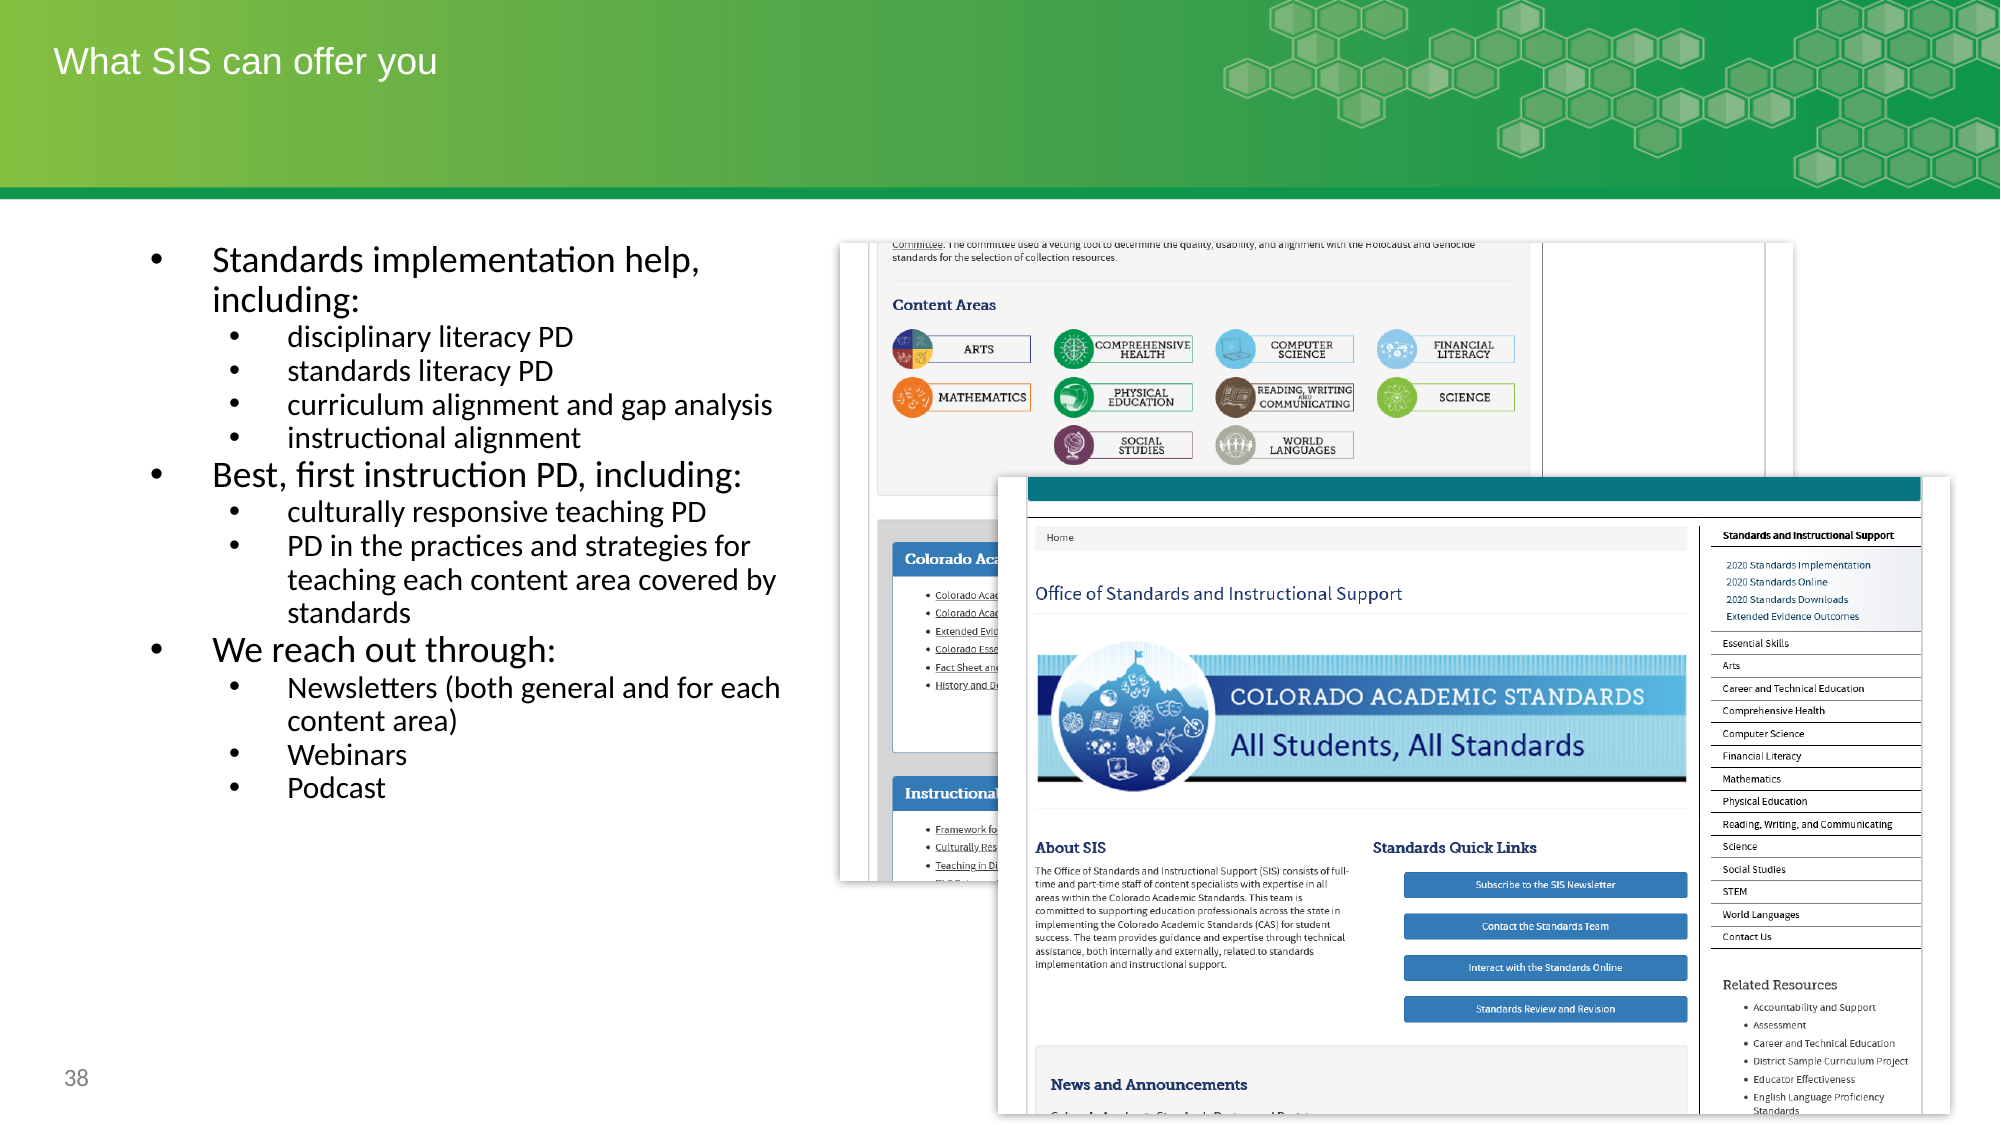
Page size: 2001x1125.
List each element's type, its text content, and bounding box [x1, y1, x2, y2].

picture [0, 0, 2000, 200]
picture [840, 243, 1951, 1115]
slide_number 38 [48, 1054, 499, 1115]
list Standards implementation help, including: disciplinary literacy PD standards literacy PD curriculum alignment and gap analysis instructional alignment Best, first instruction PD, including: culturally responsive teaching PD PD in the practices and strategies for teaching each content area covered by standards We reach out through: Newsletters (both general and for each content area) Webinars Podcast [137, 239, 793, 1002]
title What SIS can offer you [53, 41, 1384, 166]
